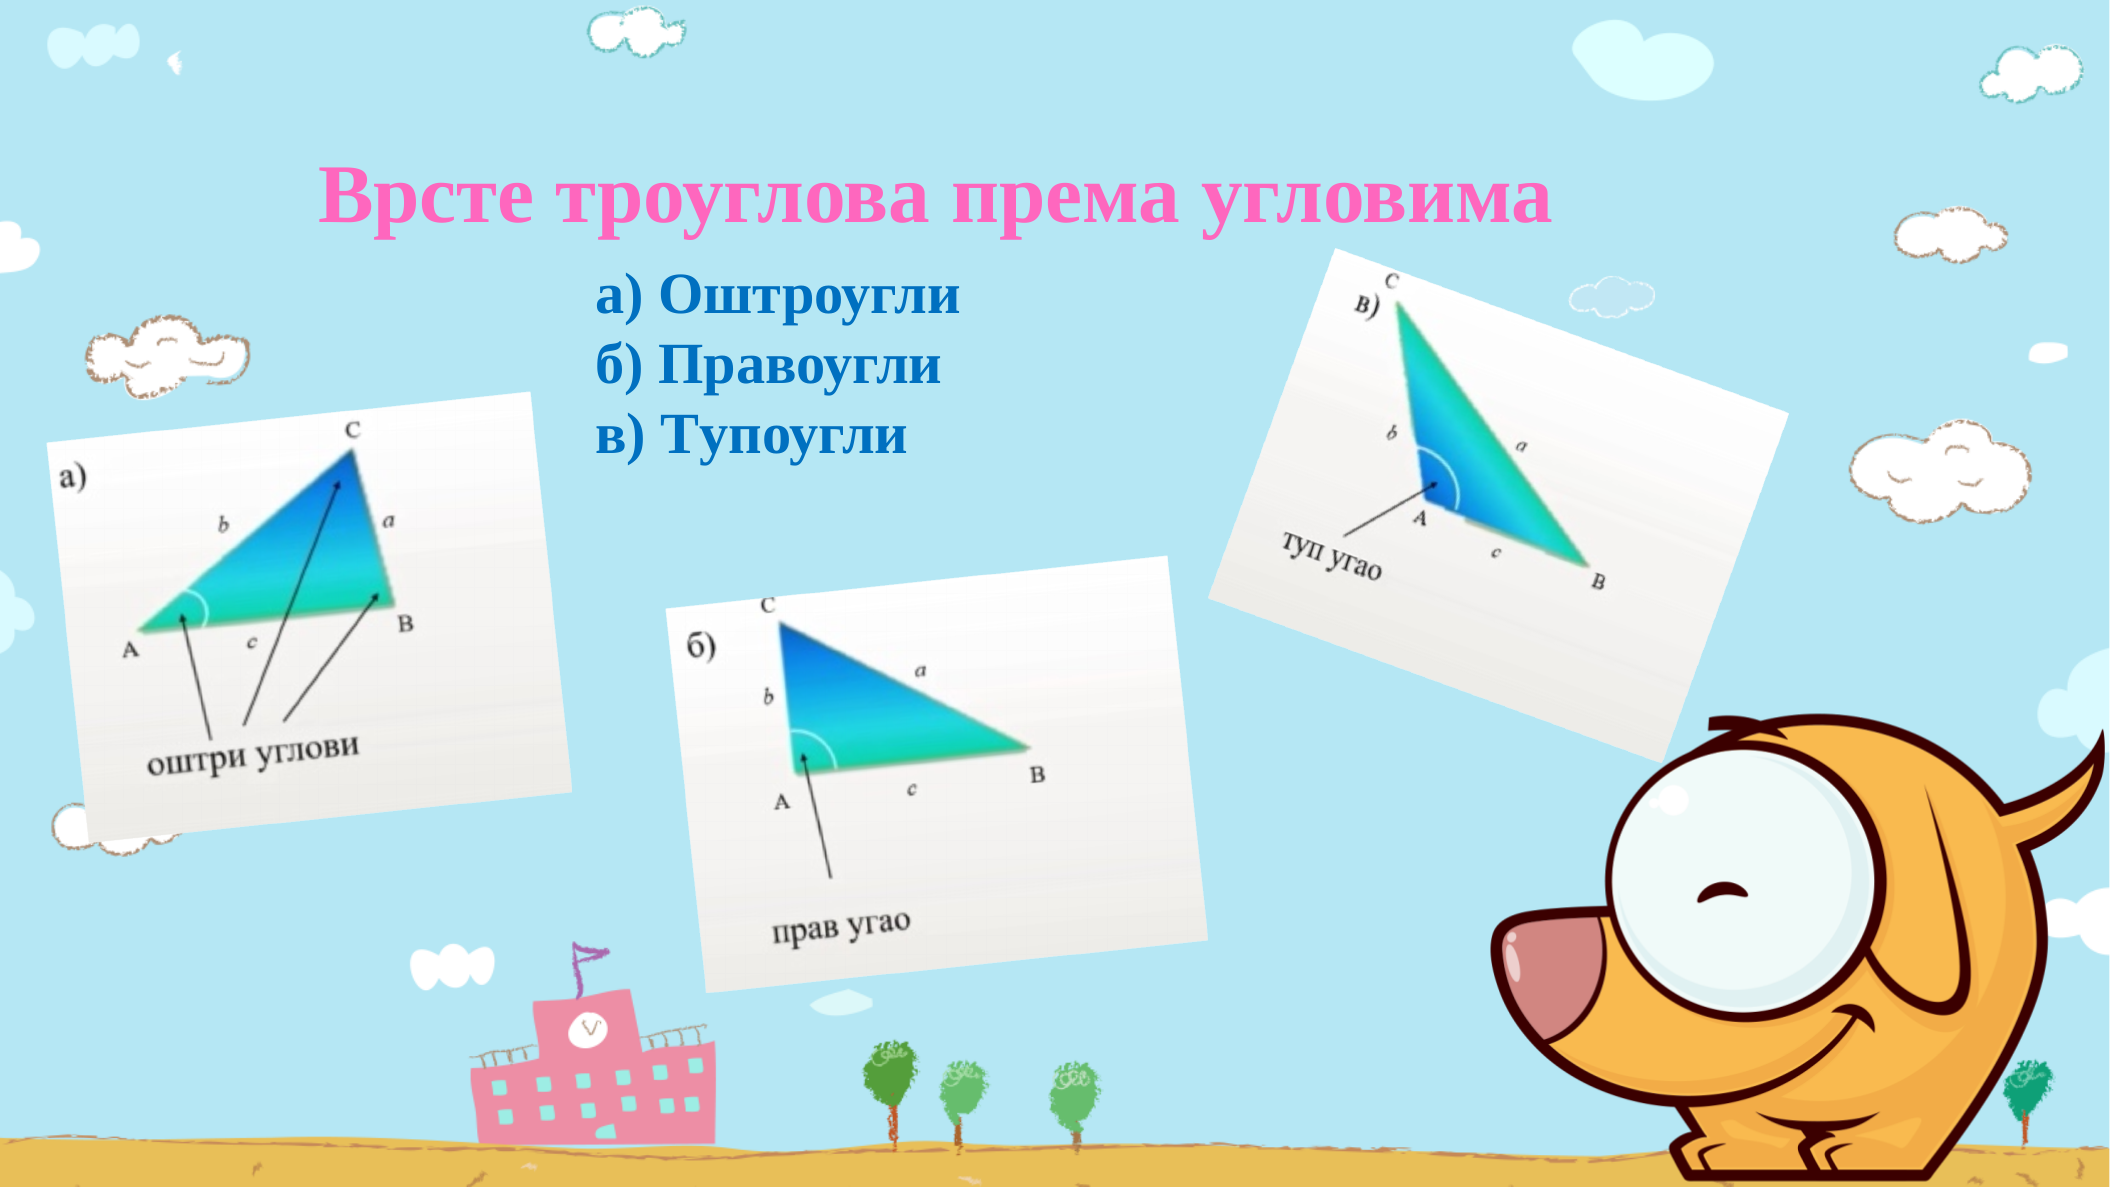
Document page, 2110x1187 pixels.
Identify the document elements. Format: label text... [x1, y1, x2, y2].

text_box Врсте троуглова према угловима [303, 131, 1629, 247]
picture [0, 0, 2110, 1187]
text_box а) Оштроугли б) Правоугли в) Тупоугли [580, 247, 1414, 473]
